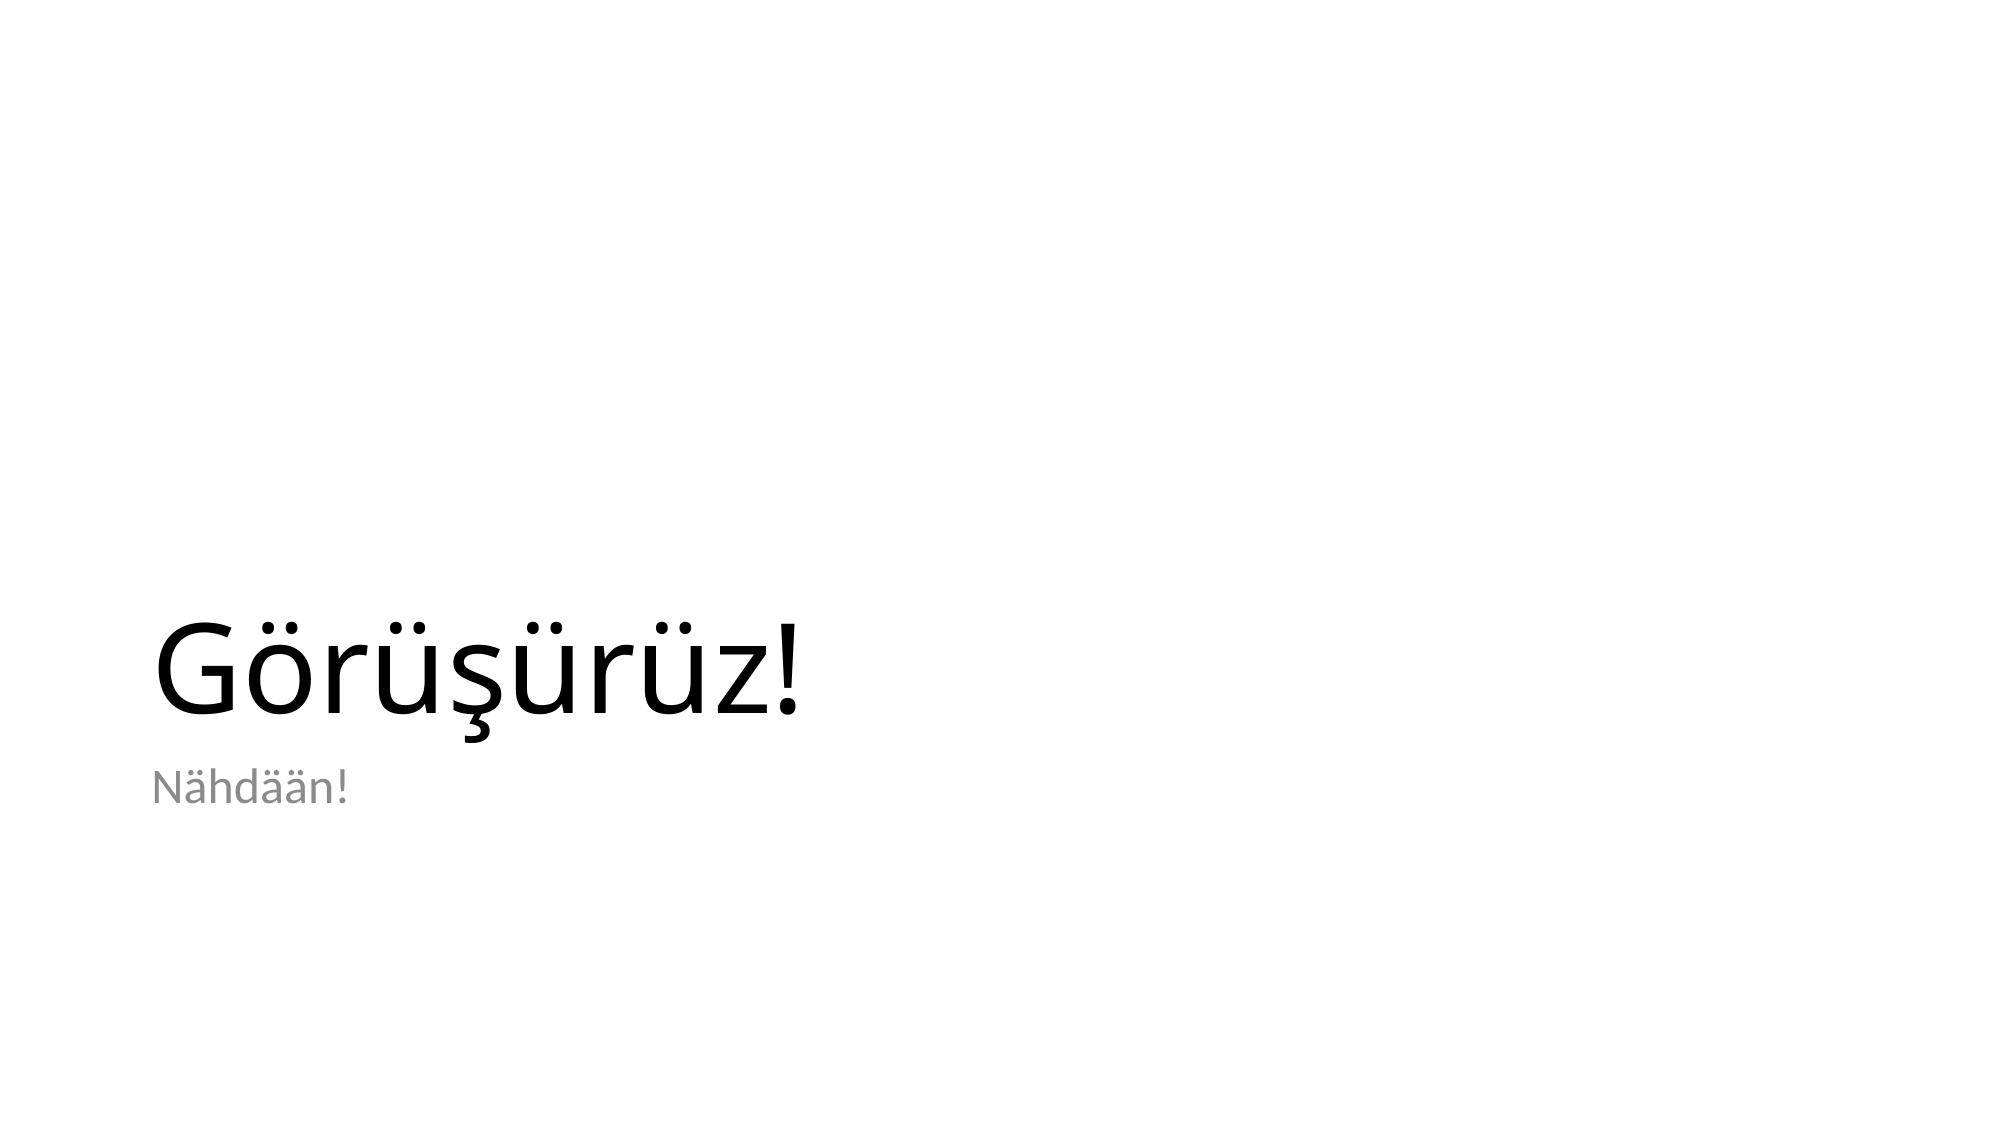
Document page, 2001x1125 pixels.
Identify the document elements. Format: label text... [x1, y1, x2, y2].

list Nähdään! [136, 752, 1862, 999]
title Görüşürüz! [136, 280, 1862, 749]
